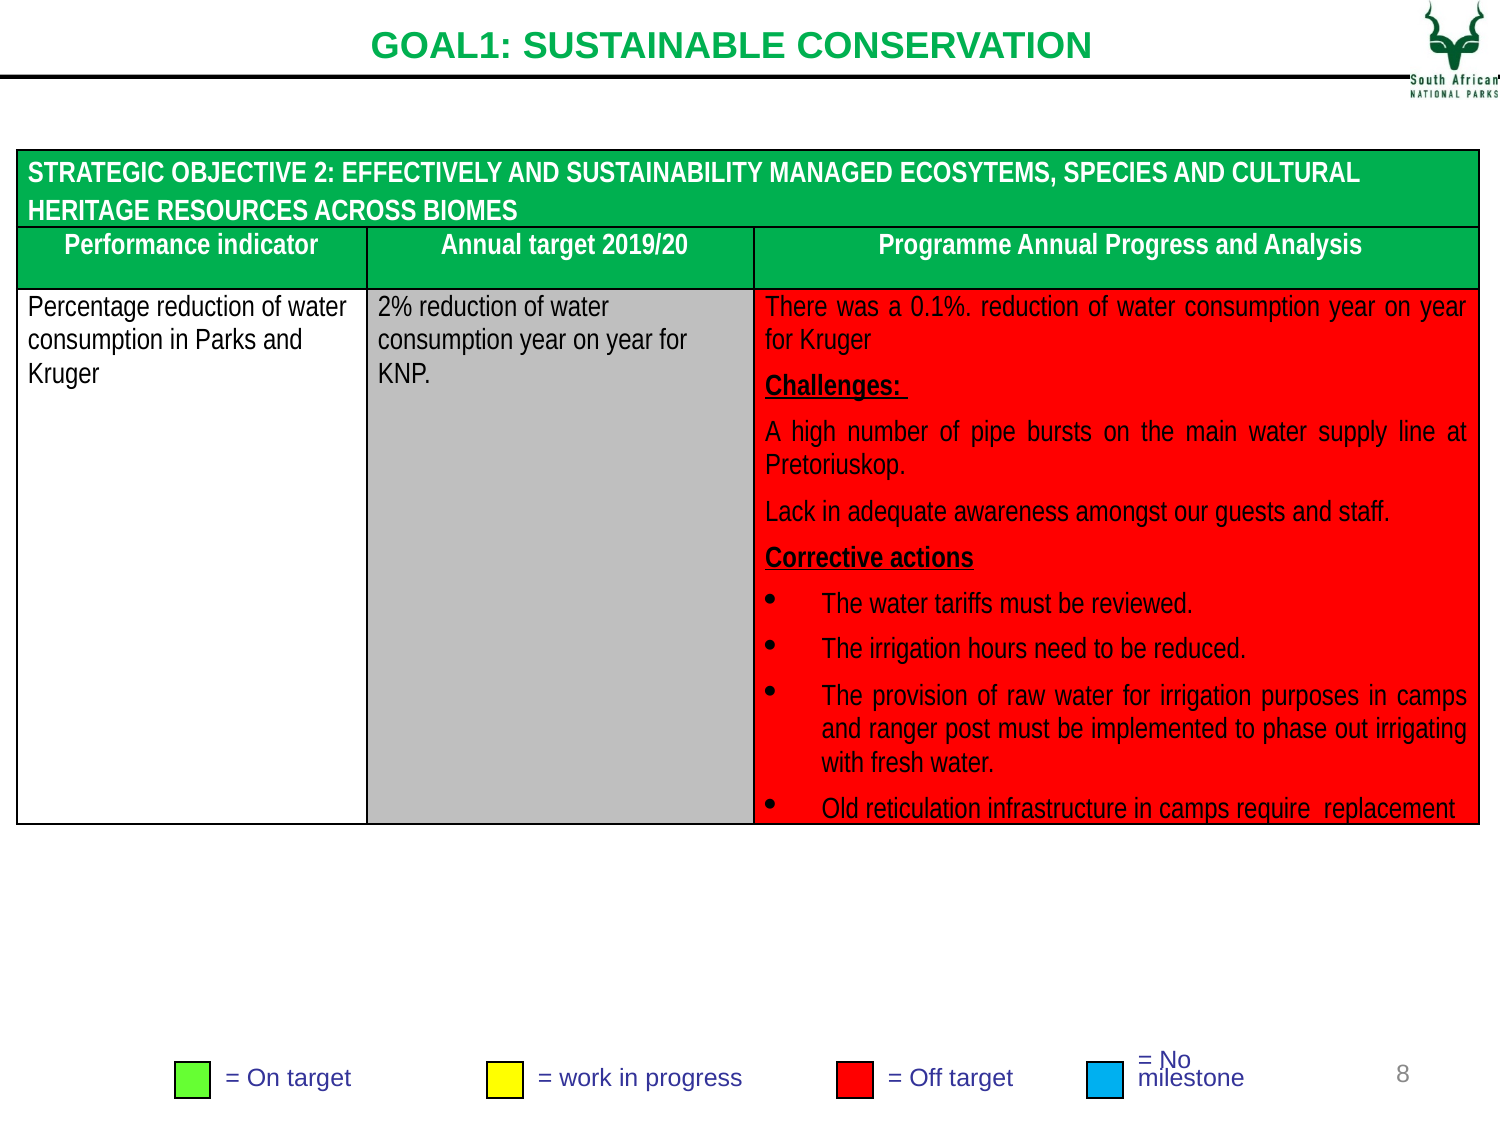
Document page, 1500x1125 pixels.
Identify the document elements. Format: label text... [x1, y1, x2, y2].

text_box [174, 1062, 1124, 1099]
table_header STRATEGIC OBJECTIVE 2: EFFECTIVELY AND SUSTAINABILITY MANAGED ECOSYTEMS, SPECIES AND CULTURAL HERITAGE RESOURCES ACROSS BIOMES [18, 151, 1478, 226]
table_cell Annual target 2019/20 [368, 228, 753, 288]
table_cell Percentage reduction of water consumption in Parks and Kruger [18, 290, 366, 823]
table_cell There was a 0.1%. reduction of water consumption year on year for Kruger Challenges: A high number of pipe bursts on the main water supply line at Pretoriuskop. Lack in adequate awareness amongst our guests and staff. Corrective actions The water tariffs must be reviewed. The irrigation hours need to be reduced. The provision of raw water for irrigation purposes in camps and ranger post must be implemented to phase out irrigating with fresh water. Old reticulation infrastructure in camps require replacement [755, 290, 1478, 823]
picture [1410, 0, 1498, 101]
table_cell Performance indicator [18, 228, 366, 288]
table_cell 2% reduction of water consumption year on year for KNP. [368, 290, 753, 823]
title GOAL1: SUSTAINABLE CONSERVATION [0, 10, 1405, 74]
table_cell Programme Annual Progress and Analysis [755, 228, 1478, 288]
slide_number 8 [1074, 1042, 1425, 1103]
